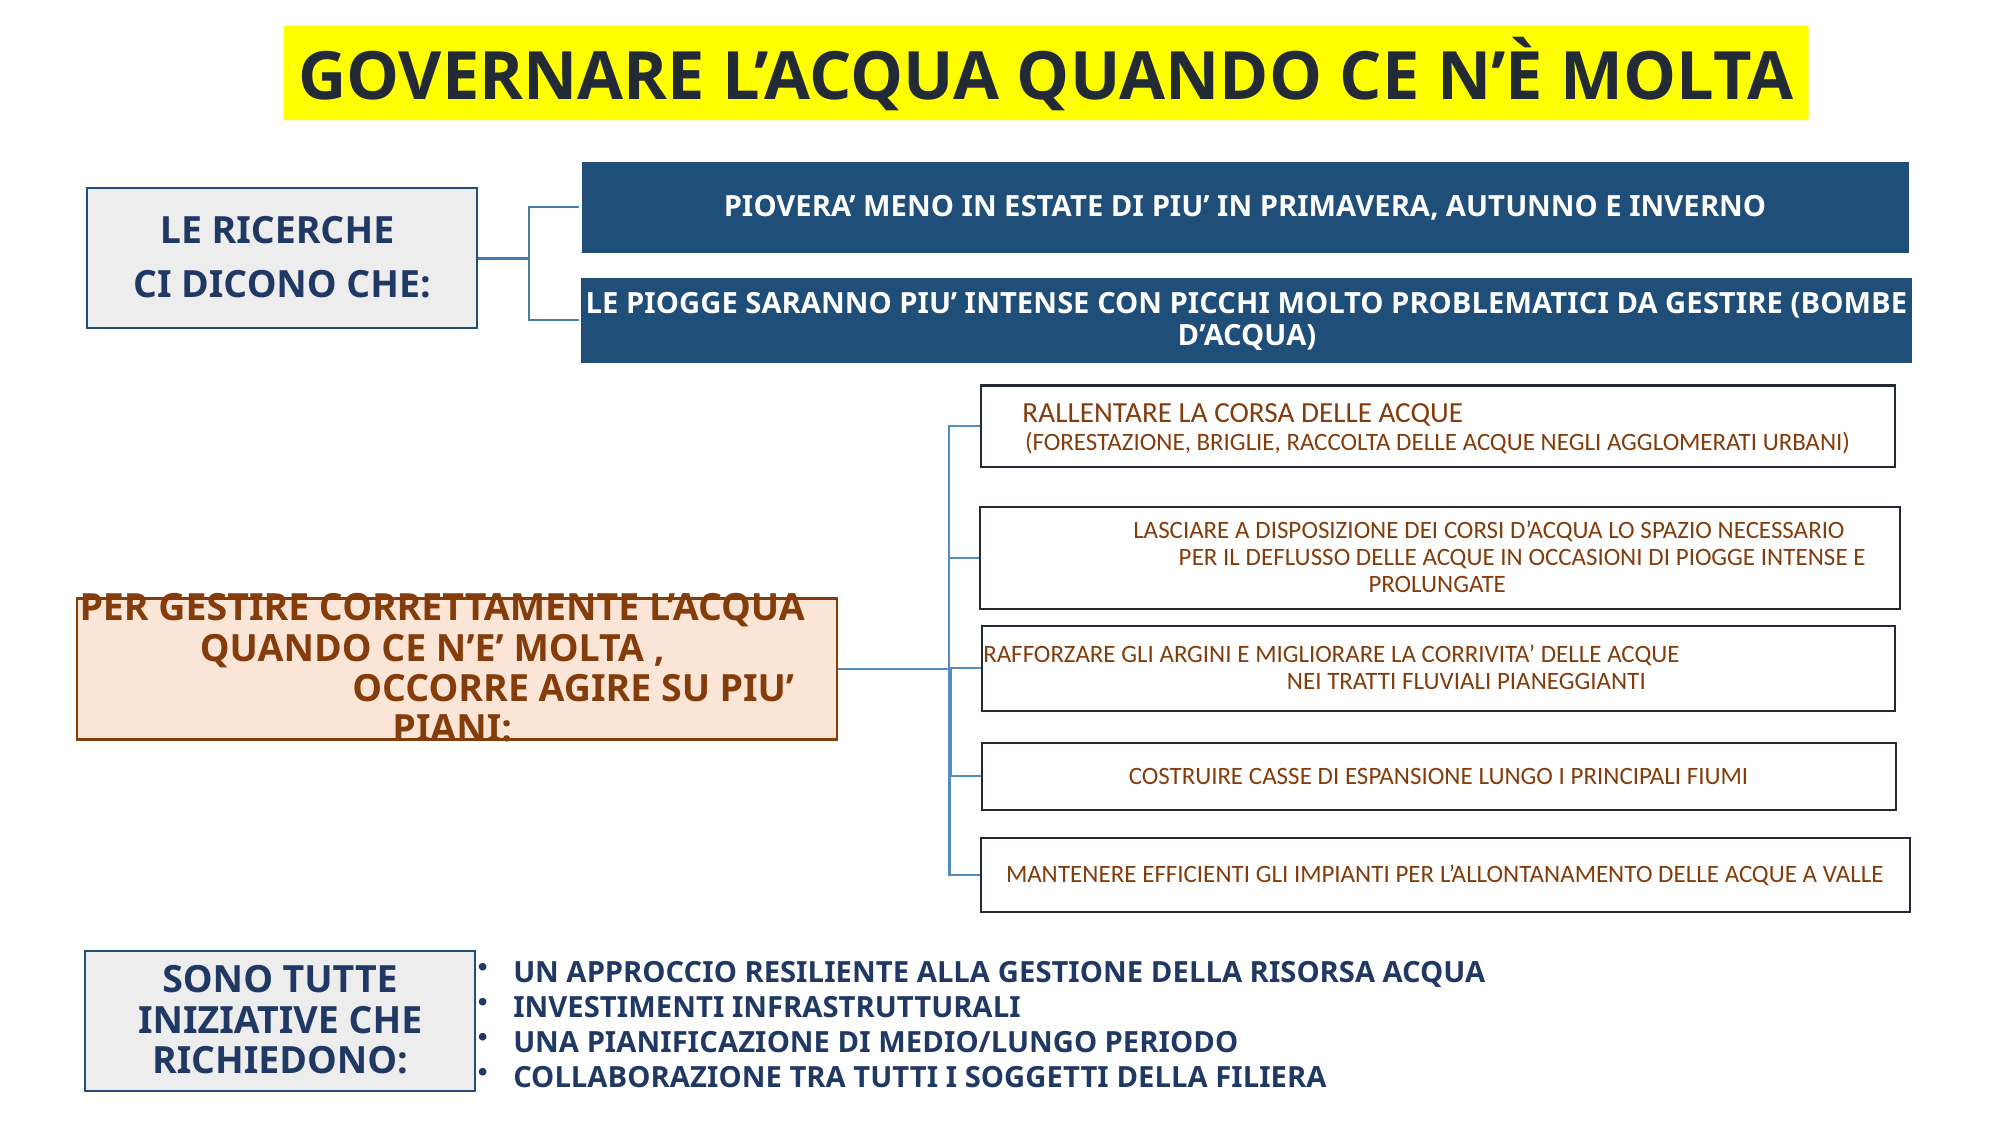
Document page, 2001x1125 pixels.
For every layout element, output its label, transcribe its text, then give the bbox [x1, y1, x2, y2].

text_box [87, 126, 1914, 390]
text_box UN APPROCCIO RESILIENTE ALLA GESTIONE DELLA RISORSA ACQUA INVESTIMENTI INFRASTRUTTURALI UNA PIANIFICAZIONE DI MEDIO/LUNGO PERIODO COLLABORAZIONE TRA TUTTI I SOGGETTI DELLA FILIERA [476, 1077, 2000, 1086]
text_box GOVERNARE L’ACQUA QUANDO CE N’È MOLTA [283, 25, 1809, 121]
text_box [85, 950, 475, 1091]
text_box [60, 261, 2000, 1077]
